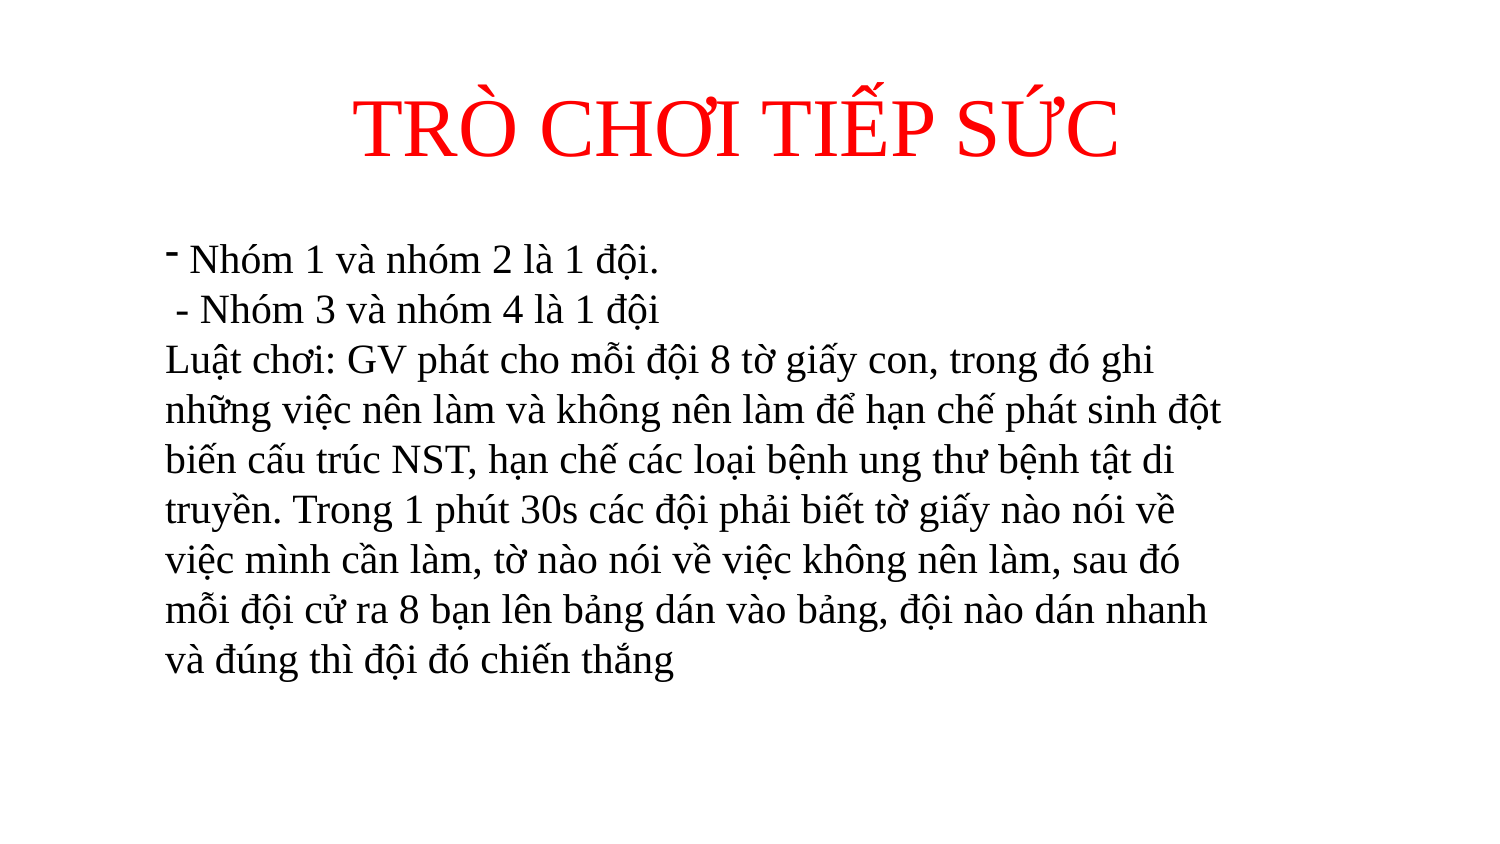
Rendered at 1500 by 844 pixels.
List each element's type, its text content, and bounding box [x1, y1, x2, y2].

text_box TRÒ CHƠI TIẾP SỨC [337, 65, 1238, 181]
text_box Nhóm 1 và nhóm 2 là 1 đội. - Nhóm 3 và nhóm 4 là 1 đội Luật chơi: GV phát cho mỗi đội 8 tờ giấy con, trong đó ghi những việc nên làm và không nên làm để hạn chế phát sinh đột biến cấu trúc NST, hạn chế các loại bệnh ung thư bệnh tật di truyền. Trong 1 phút 30s các đội phải biết tờ giấy nào nói về việc mình cần làm, tờ nào nói về việc không nên làm, sau đó mỗi đội cử ra 8 bạn lên bảng dán vào bảng, đội nào dán nhanh và đúng thì đội đó chiến thắng [149, 224, 1263, 690]
